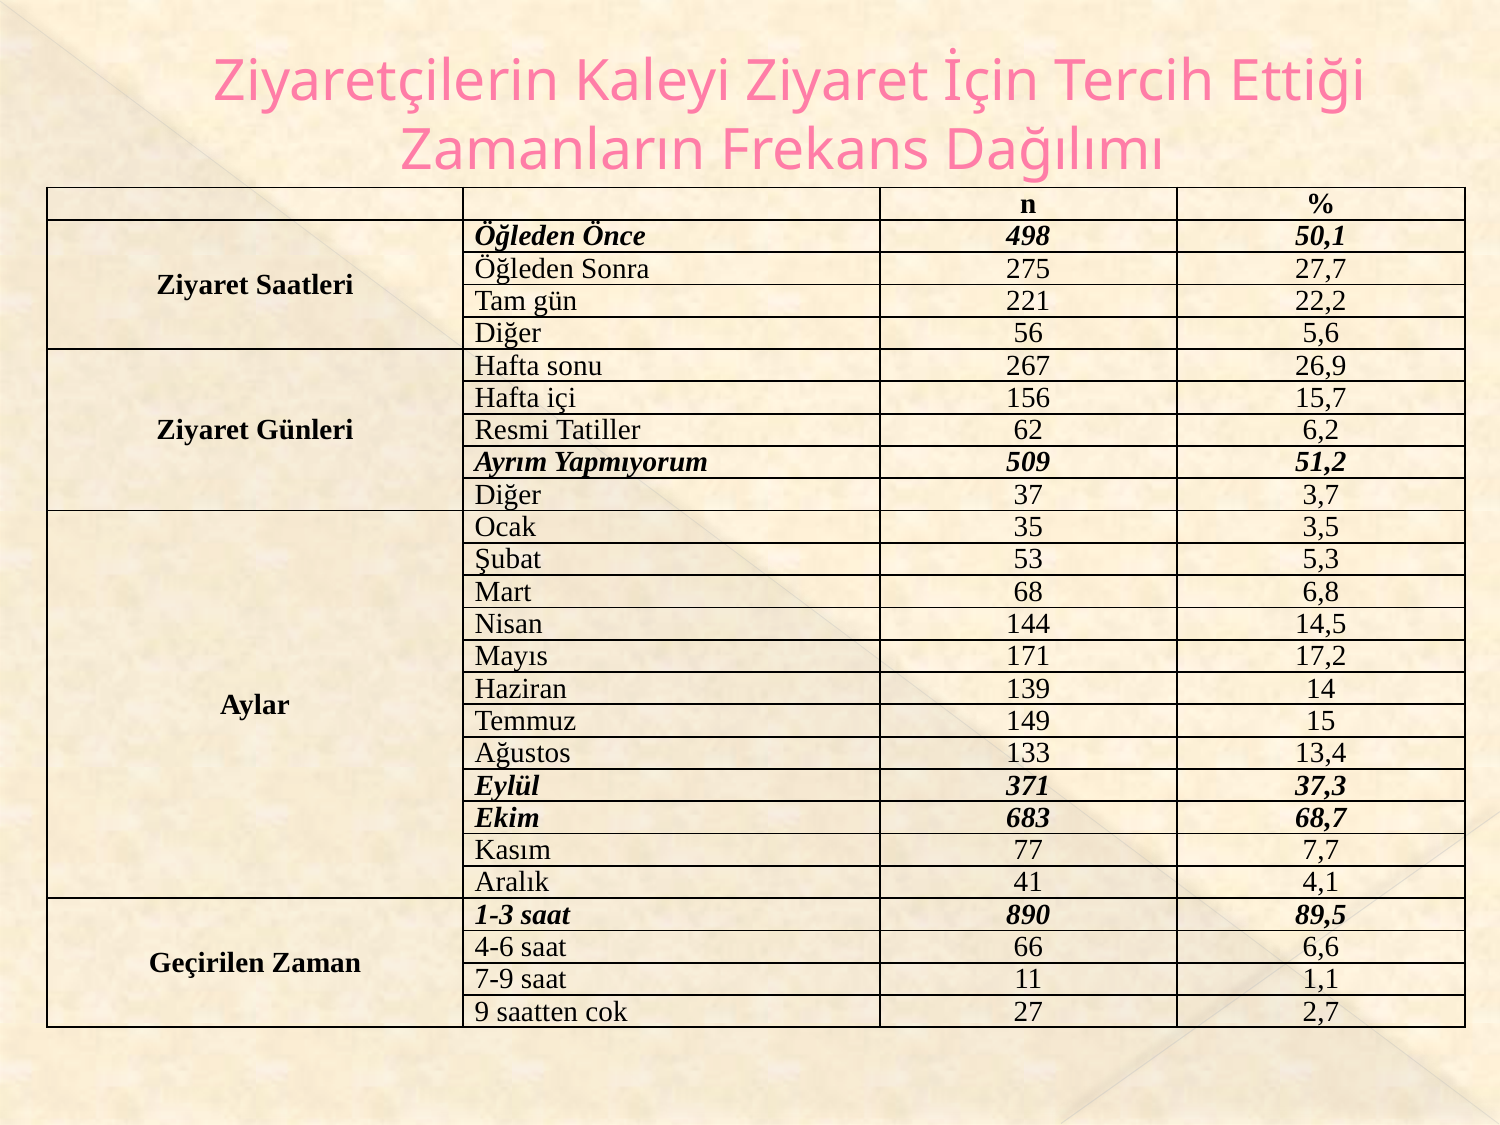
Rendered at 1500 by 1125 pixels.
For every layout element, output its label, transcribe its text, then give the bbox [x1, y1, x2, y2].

table_cell 77 [881, 834, 1176, 865]
table_cell 53 [881, 544, 1176, 574]
table_cell Mart [464, 576, 879, 607]
table_cell 6,2 [1178, 415, 1464, 445]
table_cell 3,5 [1178, 511, 1464, 542]
table_cell Ağustos [464, 738, 879, 768]
table_cell Haziran [464, 673, 879, 703]
table_cell 4-6 saat [464, 931, 879, 962]
table_cell 371 [881, 770, 1176, 800]
table_cell 41 [881, 867, 1176, 897]
table_cell 51,2 [1178, 447, 1464, 477]
table_cell 11 [881, 964, 1176, 994]
table_cell 221 [881, 285, 1176, 316]
table_cell 9 saatten cok [464, 996, 879, 1026]
table_cell 13,4 [1178, 738, 1464, 768]
table_cell 498 [881, 221, 1176, 251]
table_cell 17,2 [1178, 641, 1464, 671]
table_cell 27,7 [1178, 253, 1464, 284]
table_cell Öğleden Sonra [464, 253, 879, 284]
table_cell 22,2 [1178, 285, 1464, 316]
table_cell Kasım [464, 834, 879, 865]
table_cell Hafta sonu [464, 350, 879, 380]
title Ziyaretçilerin Kaleyi Ziyaret İçin Tercih Ettiği Zamanların Frekans Dağılımı [82, 35, 1432, 187]
table_cell 14,5 [1178, 608, 1464, 639]
table_cell 89,5 [1178, 899, 1464, 930]
table_cell 149 [881, 705, 1176, 736]
picture [1, 0, 1500, 834]
table_cell 62 [881, 415, 1176, 445]
table_cell 14 [1178, 673, 1464, 703]
table_cell 68 [881, 576, 1176, 607]
table_cell Ayrım Yapmıyorum [464, 447, 879, 477]
table_cell 5,6 [1178, 318, 1464, 348]
picture [0, 3, 1498, 1125]
table_cell 275 [881, 253, 1176, 284]
table_cell 6,6 [1178, 931, 1464, 962]
table_cell 26,9 [1178, 350, 1464, 380]
table_header [464, 188, 879, 219]
table_cell 7-9 saat [464, 964, 879, 994]
table_cell 66 [881, 931, 1176, 962]
table_cell Eylül [464, 770, 879, 800]
table_cell 37 [881, 479, 1176, 510]
table_cell Diğer [464, 479, 879, 510]
table_cell Tam gün [464, 285, 879, 316]
table_cell 267 [881, 350, 1176, 380]
table_cell 68,7 [1178, 802, 1464, 833]
table_cell Ekim [464, 802, 879, 833]
table_cell 890 [881, 899, 1176, 930]
table_cell 27 [881, 996, 1176, 1026]
table_cell 2,7 [1178, 996, 1464, 1026]
table_cell 37,3 [1178, 770, 1464, 800]
table_cell 1,1 [1178, 964, 1464, 994]
table_cell 4,1 [1178, 867, 1464, 897]
table_cell 15 [1178, 705, 1464, 736]
table_cell Hafta içi [464, 382, 879, 413]
table_cell Öğleden Önce [464, 221, 879, 251]
table_cell 35 [881, 511, 1176, 542]
table_cell 1-3 saat [464, 899, 879, 930]
table_cell Şubat [464, 544, 879, 574]
table_cell 6,8 [1178, 576, 1464, 607]
table_cell Nisan [464, 608, 879, 639]
table_cell Mayıs [464, 641, 879, 671]
table_cell Ocak [464, 511, 879, 542]
table_cell 3,7 [1178, 479, 1464, 510]
table_cell 509 [881, 447, 1176, 477]
table_cell Geçirilen Zaman [48, 899, 462, 1026]
table_header % [1178, 188, 1464, 219]
picture [1373, 813, 1500, 1123]
table_cell Ziyaret Günleri [48, 350, 462, 510]
table_cell 5,3 [1178, 544, 1464, 574]
table_cell Resmi Tatiller [464, 415, 879, 445]
table_cell Ziyaret Saatleri [48, 221, 462, 348]
table_cell Diğer [464, 318, 879, 348]
table_cell 683 [881, 802, 1176, 833]
table_cell 171 [881, 641, 1176, 671]
table_cell 50,1 [1178, 221, 1464, 251]
table_cell 133 [881, 738, 1176, 768]
table_cell 15,7 [1178, 382, 1464, 413]
table_cell 139 [881, 673, 1176, 703]
table_header n [881, 188, 1176, 219]
table_cell 7,7 [1178, 834, 1464, 865]
table_cell Temmuz [464, 705, 879, 736]
table_cell Aylar [48, 511, 462, 897]
table_cell 144 [881, 608, 1176, 639]
table_cell 156 [881, 382, 1176, 413]
table_header [48, 188, 462, 219]
table_cell Aralık [464, 867, 879, 897]
table_cell 56 [881, 318, 1176, 348]
